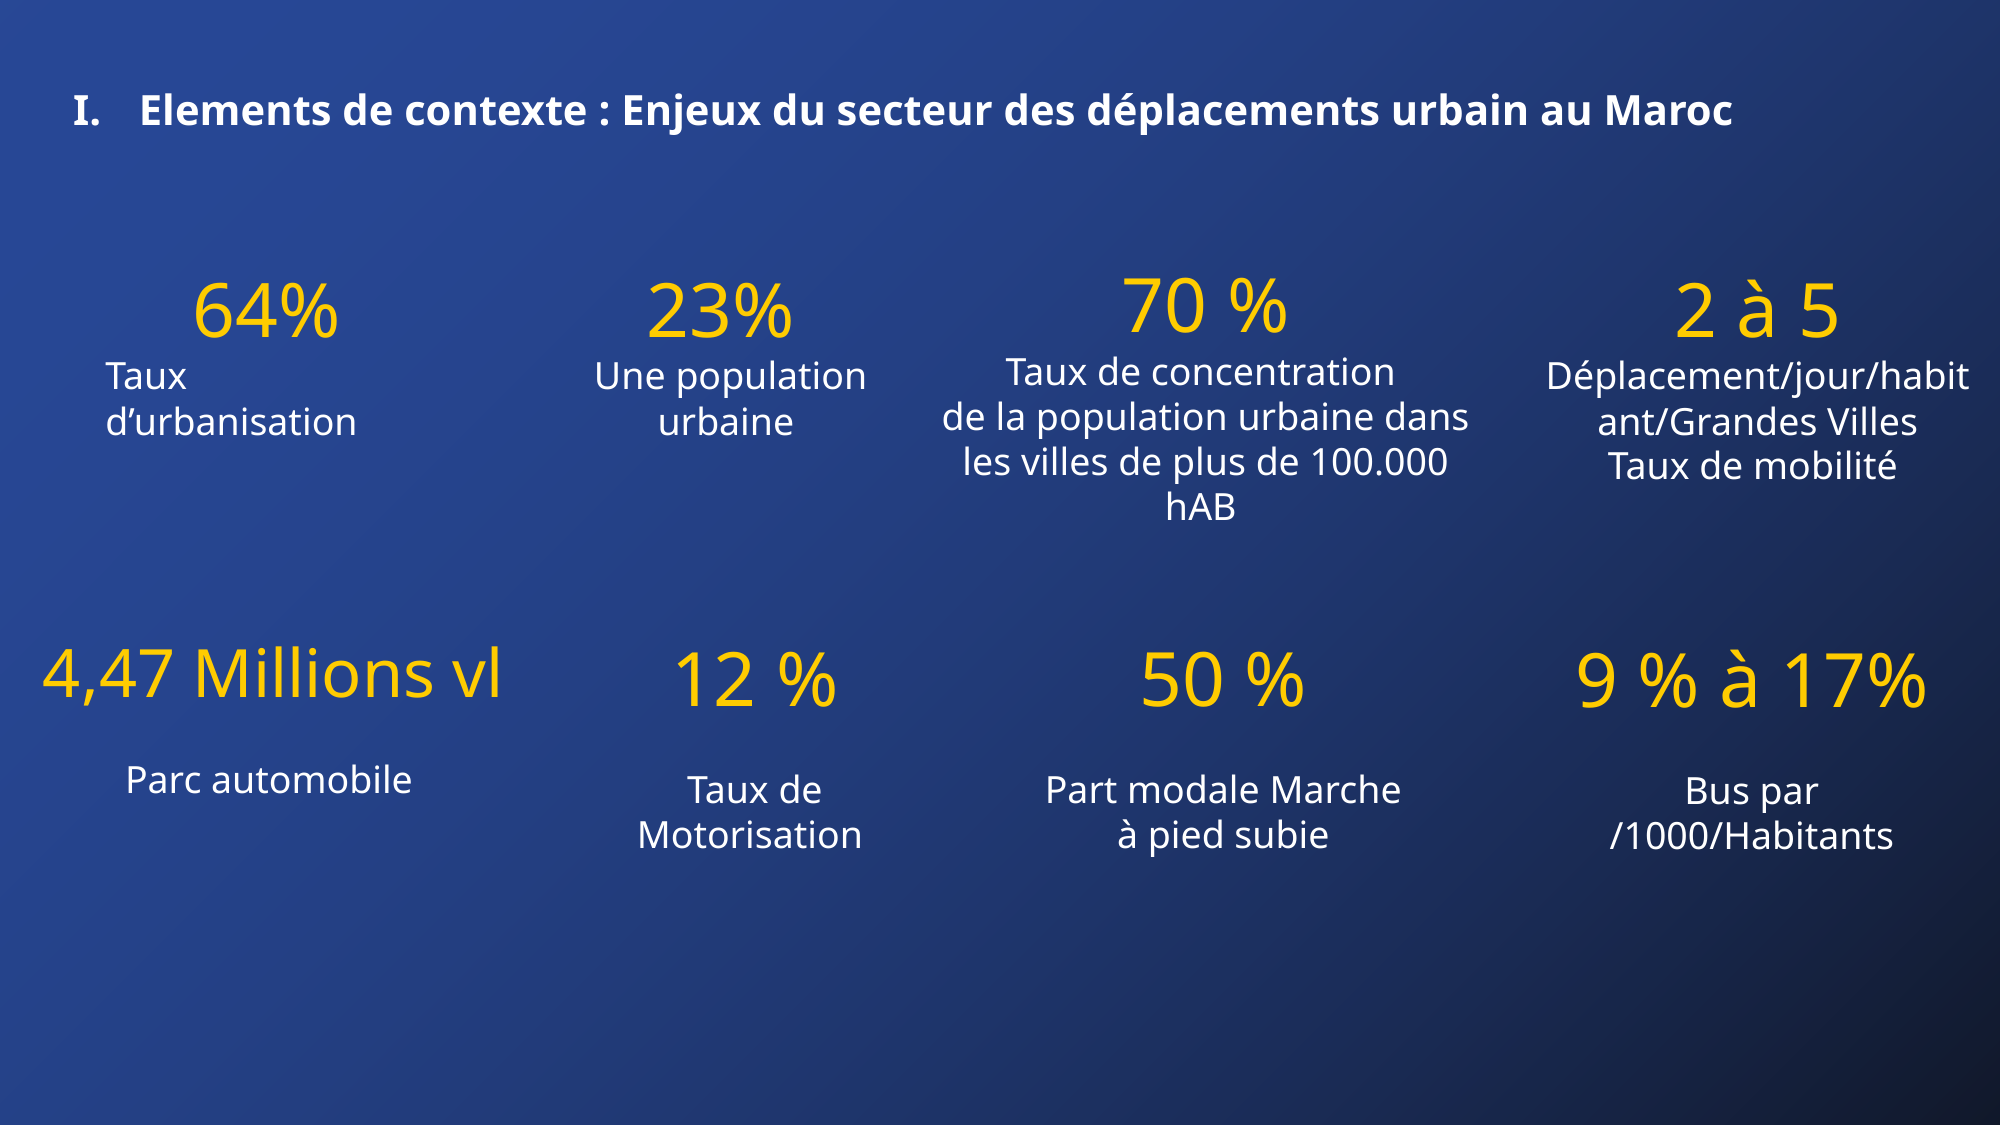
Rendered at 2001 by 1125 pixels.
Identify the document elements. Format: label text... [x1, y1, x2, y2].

text_box 23% Une population urbaine [524, 262, 937, 425]
text_box 9 % à 17% Bus par /1000/Habitants [1556, 632, 1948, 883]
text_box 4,47 Millions vl Parc automobile [14, 630, 534, 882]
text_box 70 % Taux de concentration de la population urbaine dans les villes de plus de 100.000 hAB [937, 257, 1475, 490]
text_box 50 % Part modale Marche à pied subie [1042, 630, 1405, 882]
text_box 64% Taux d’urbanisation [105, 262, 448, 425]
text_box 2 à 5 Déplacement/jour/habitant/Grandes Villes Taux de mobilité [1535, 262, 1981, 495]
title Elements de contexte : Enjeux du secteur des déplacements urbain au Maroc [73, 67, 1855, 193]
text_box 12 % Taux de Motorisation [574, 630, 936, 882]
